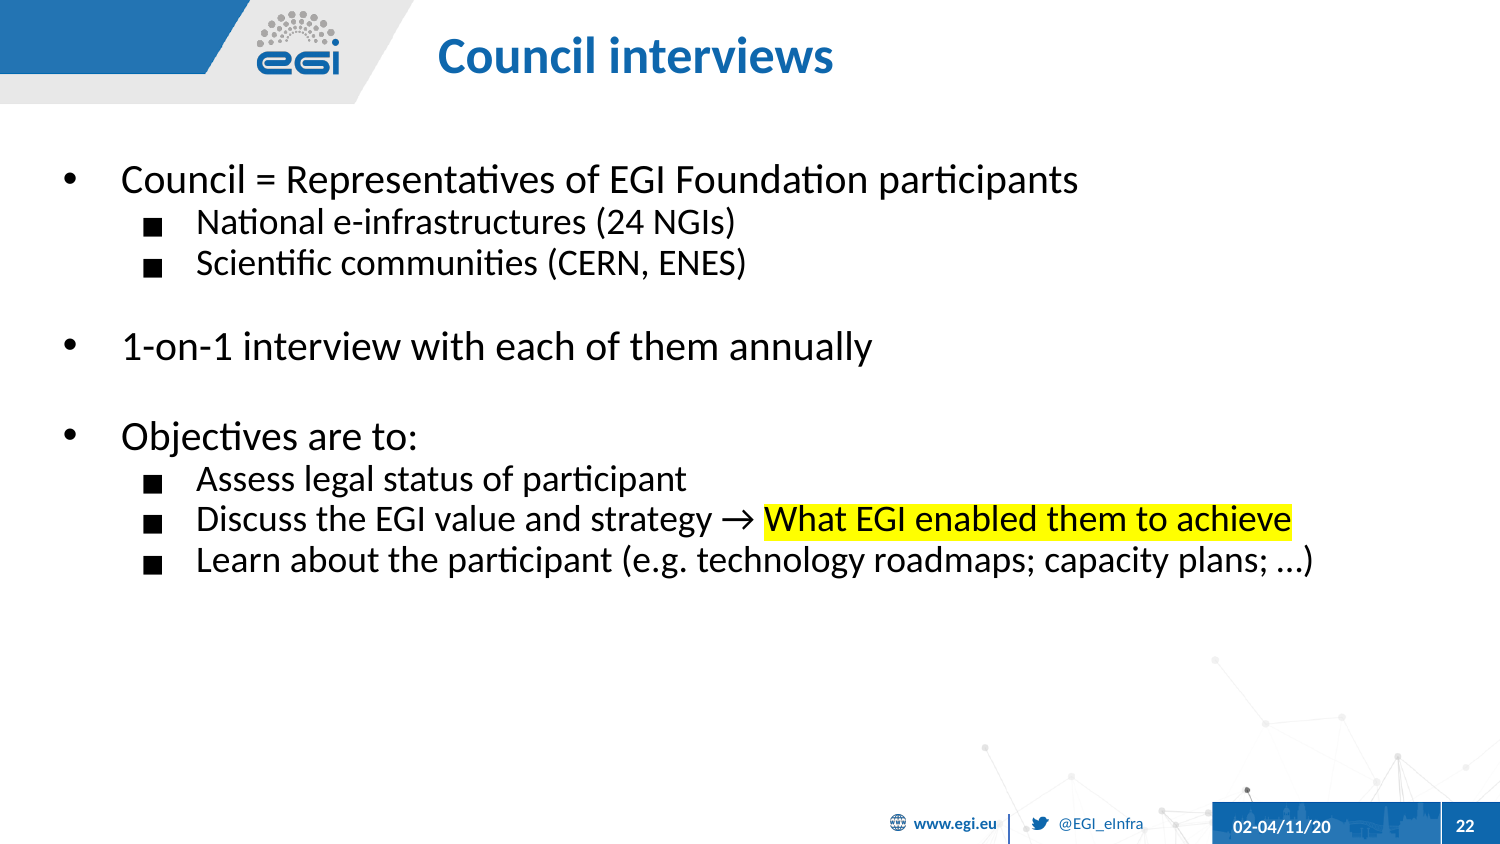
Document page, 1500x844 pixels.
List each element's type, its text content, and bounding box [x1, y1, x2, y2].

picture [0, 0, 1500, 844]
list Council = Representatives of EGI Foundation participants National e-infrastructures (24 NGIs) Scientific communities (CERN, ENES) 1-on-1 interview with each of them annually Objectives are to: Assess legal status of participant Discuss the EGI value and strategy → What EGI enabled them to achieve Learn about the participant (e.g. technology roadmaps; capacity plans; …) [31, 150, 1469, 767]
title Council interviews [423, 20, 1199, 63]
